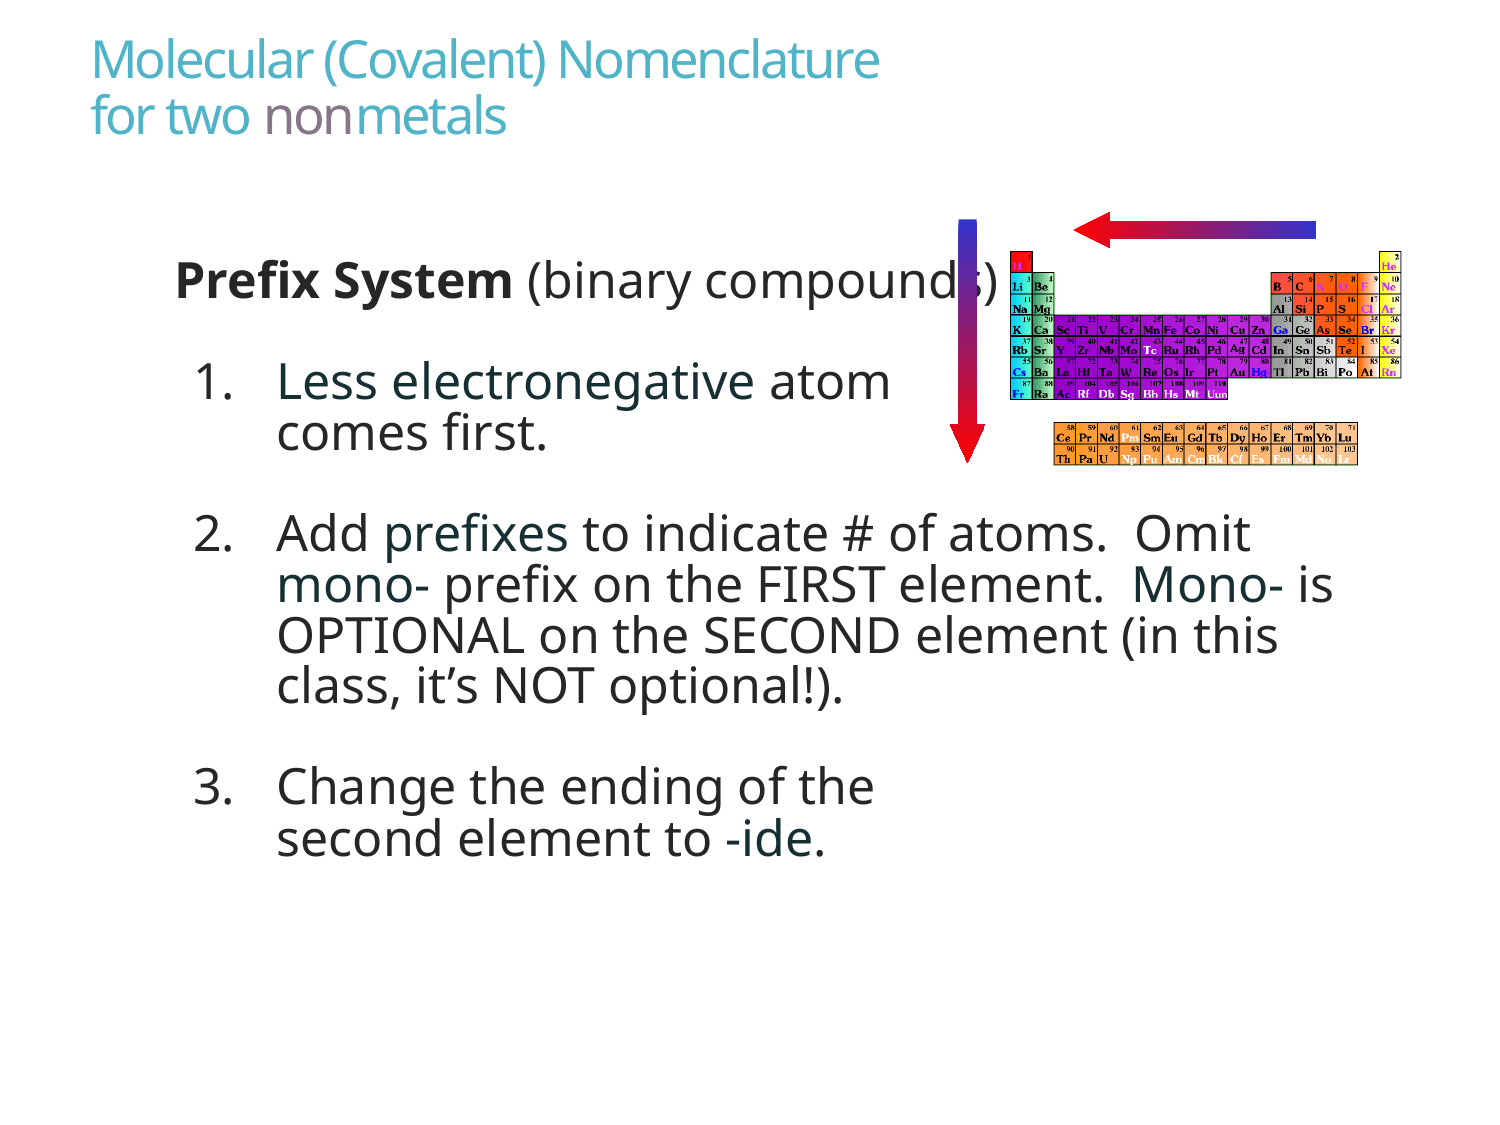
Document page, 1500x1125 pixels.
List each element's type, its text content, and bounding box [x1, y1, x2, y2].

list Prefix System (binary compounds) 1. Less electronegative atom comes first. 2. Add prefixes to indicate # of atoms. Omit mono- prefix on the FIRST element. Mono- is OPTIONAL on the SECOND element (in this class, it’s NOT optional!). 3. Change the ending of the second element to -ide. [112, 249, 1388, 925]
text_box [949, 212, 1404, 468]
title Molecular (Covalent) Nomenclature for two nonmetals [75, 24, 1457, 155]
